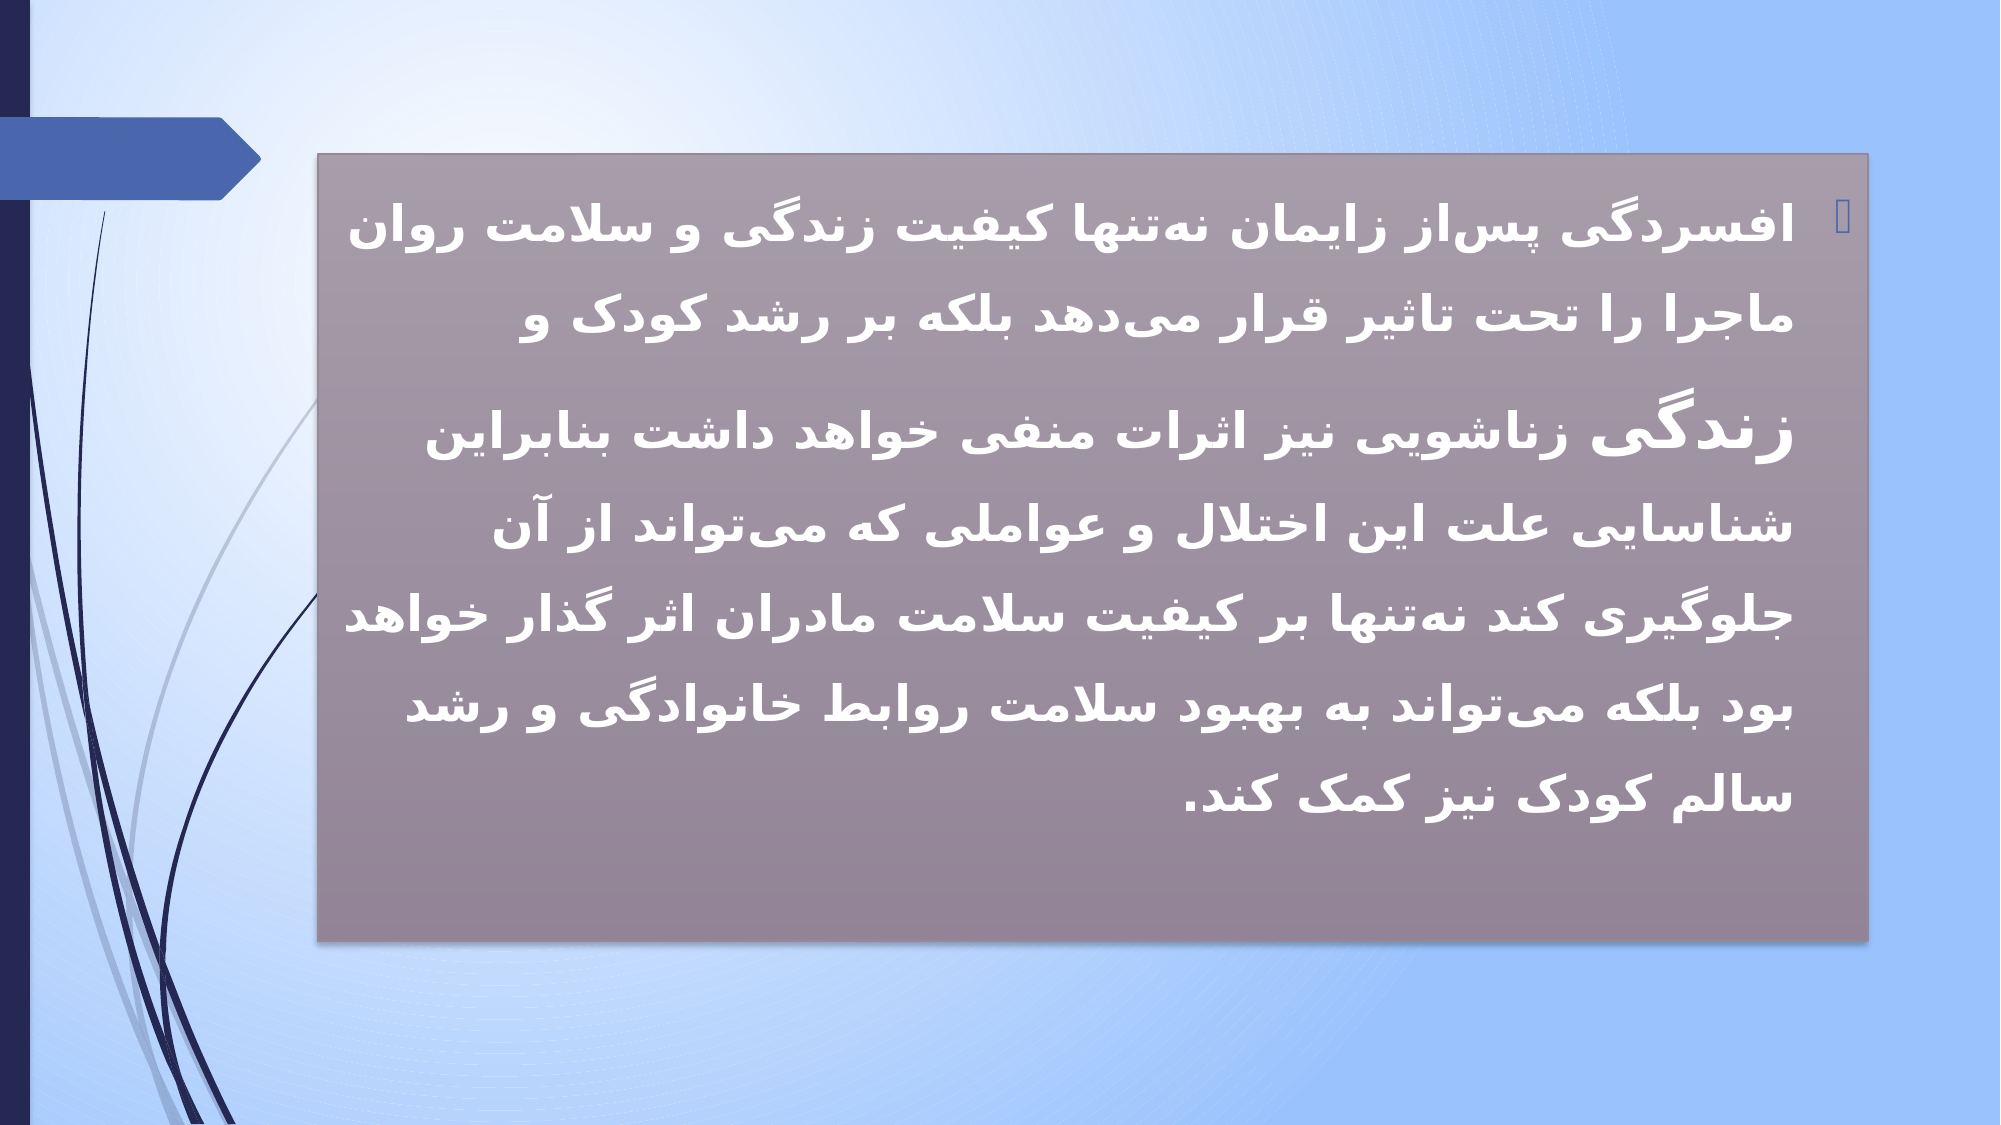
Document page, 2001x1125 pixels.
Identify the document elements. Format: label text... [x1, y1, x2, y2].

list افسردگی پس‌از زایمان نه‌تنها کیفیت زندگی و سلامت روان ماجرا را تحت تاثیر قرار می‌دهد بلکه بر رشد کودک و زندگی زناشویی نیز اثرات منفی خواهد داشت بنابراین شناسایی علت این اختلال و عواملی که می‌تواند از آن جلوگیری کند نه‌تنها بر کیفیت سلامت مادران اثر گذار خواهد بود بلکه می‌تواند به بهبود سلامت روابط خانوادگی و رشد سالم کودک نیز کمک کند. [317, 153, 1869, 942]
